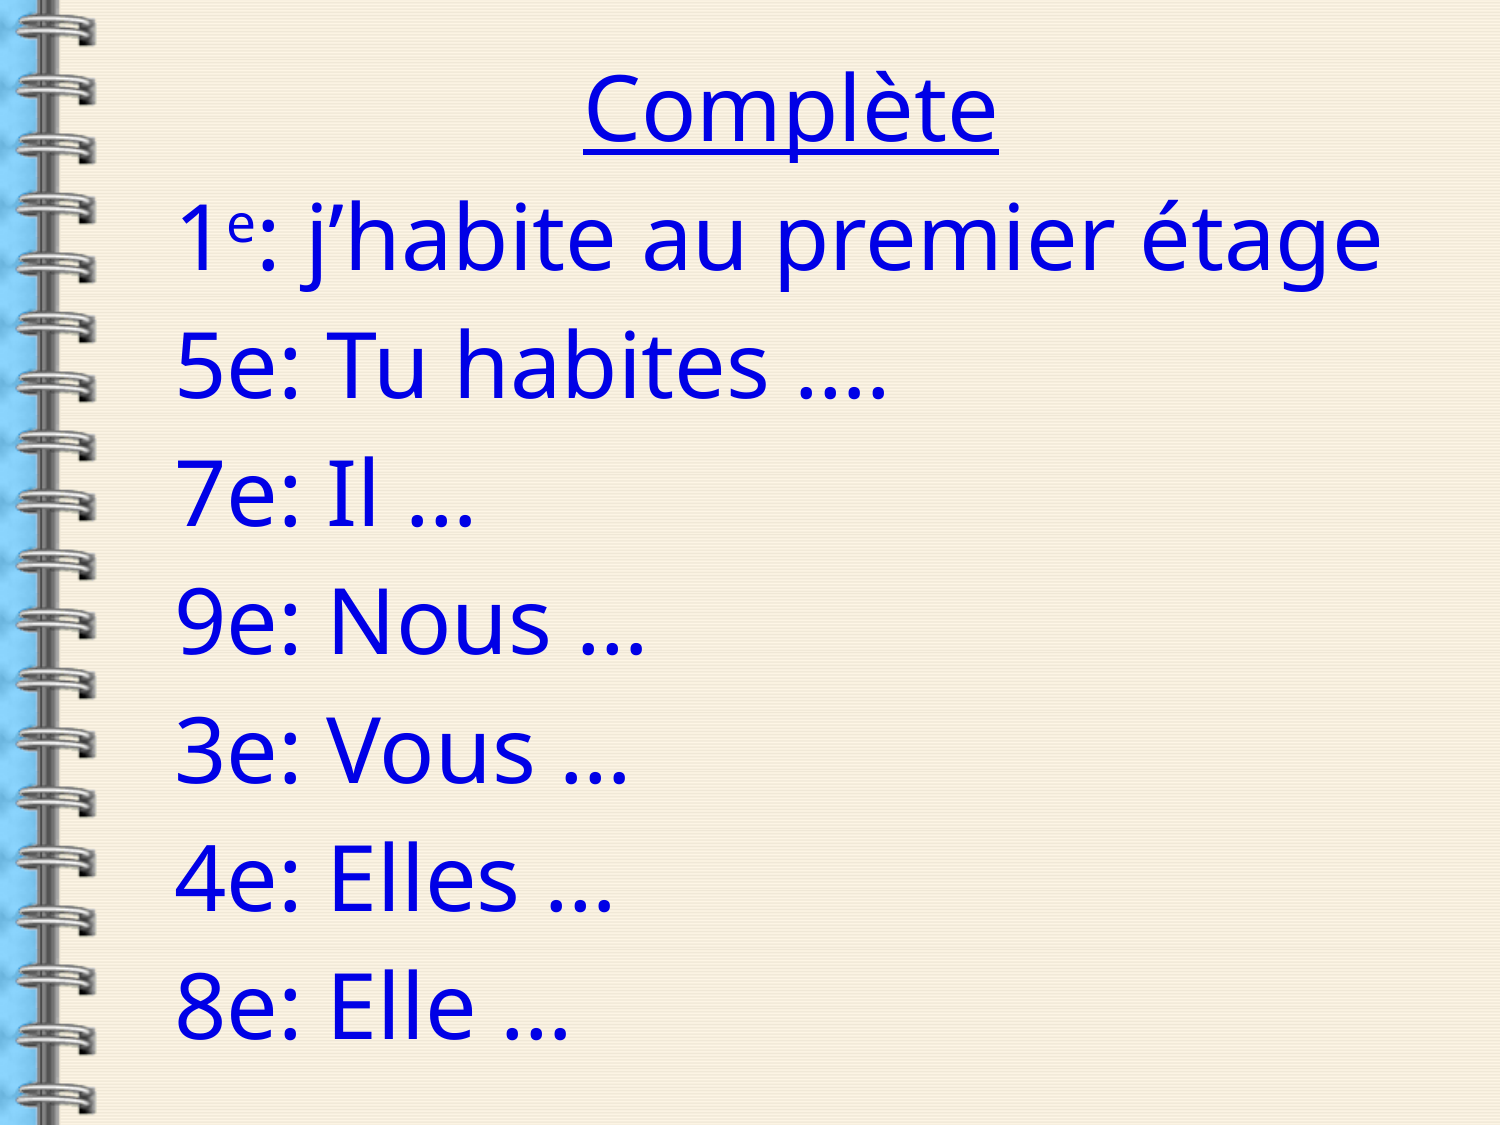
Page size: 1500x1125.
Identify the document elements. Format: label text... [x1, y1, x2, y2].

subtitle Complète 1e: j’habite au premier étage 5e: Tu habites …. 7e: Il … 9e: Nous … 3e: Vous … 4e: Elles … 8e: Elle … [159, 42, 1424, 1059]
picture [0, 0, 1500, 1125]
